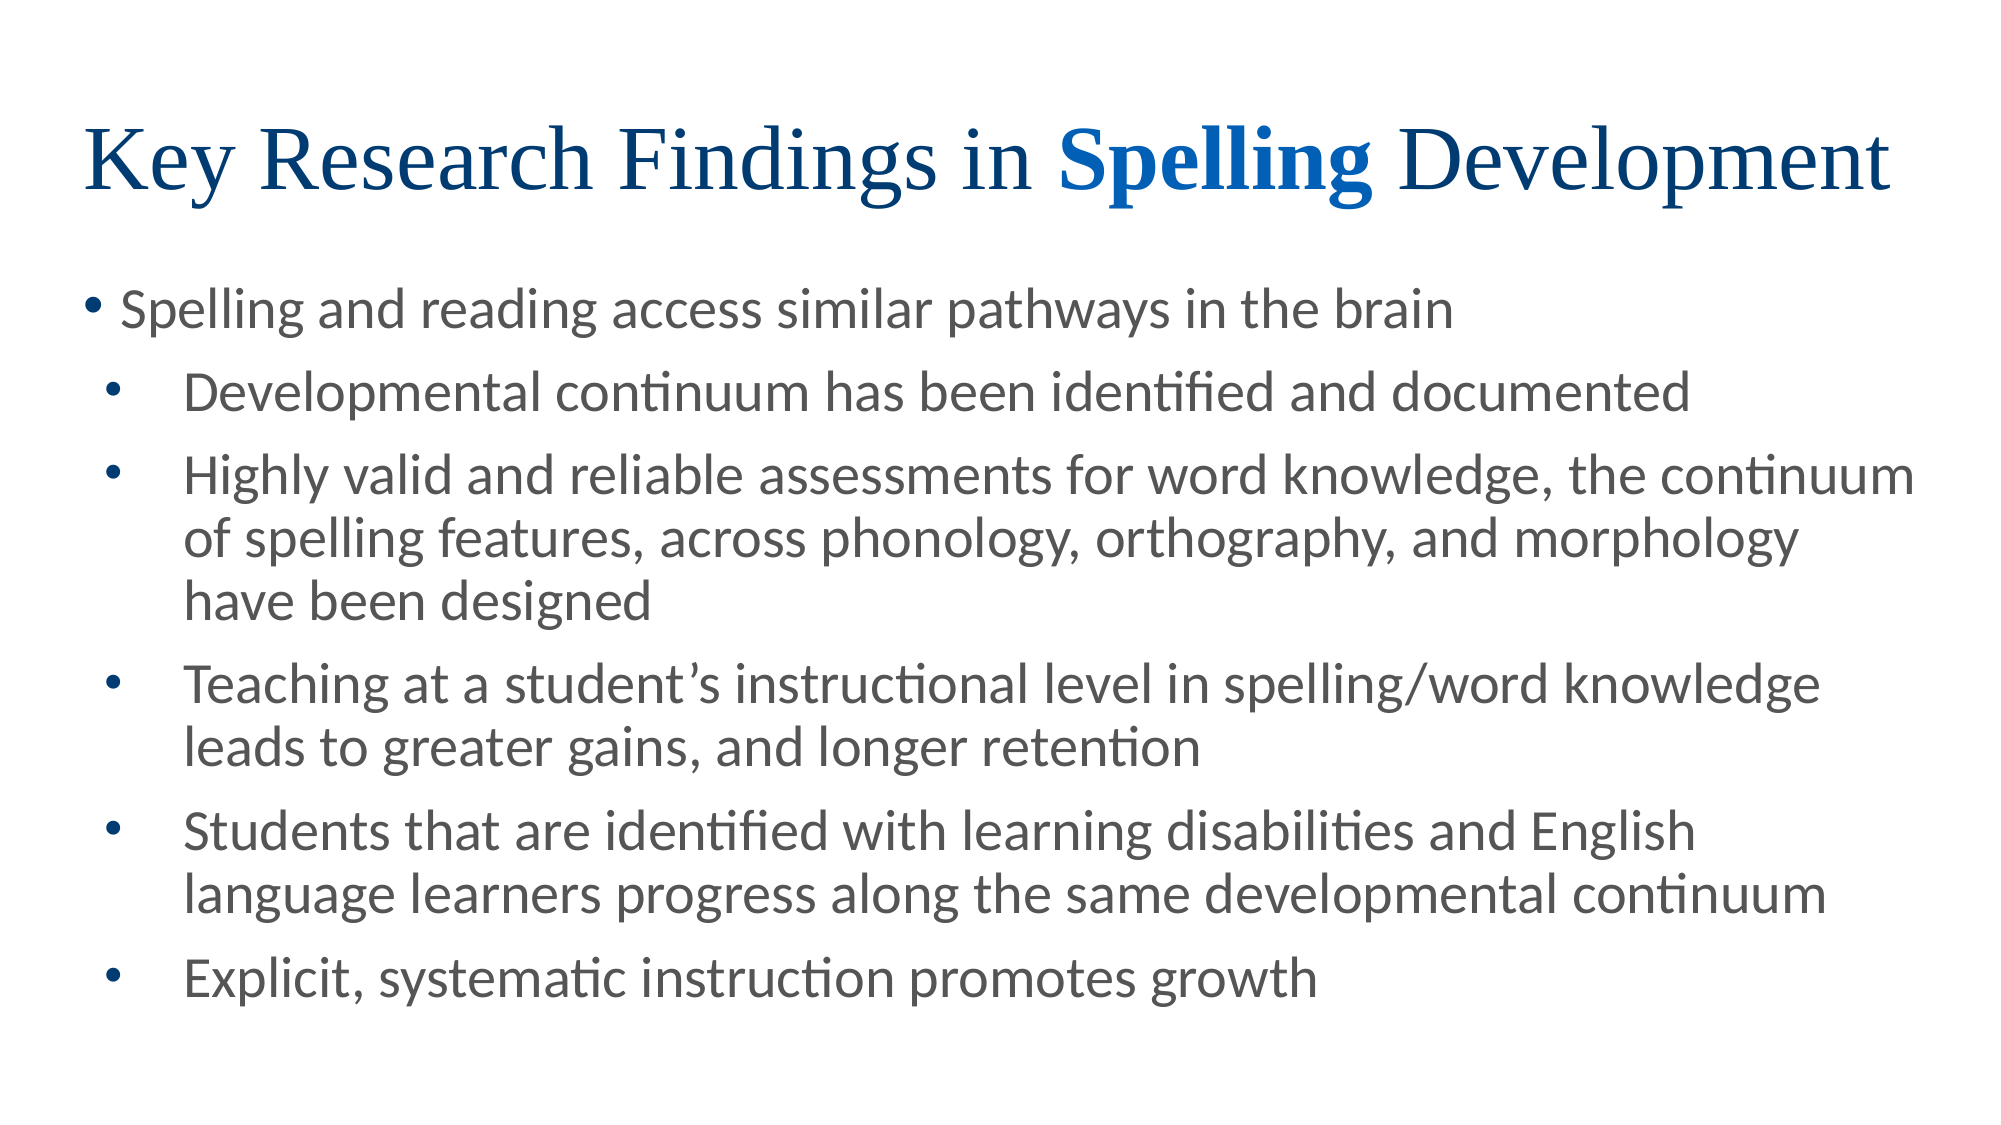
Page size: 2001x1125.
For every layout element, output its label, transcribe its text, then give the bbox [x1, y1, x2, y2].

list Spelling and reading access similar pathways in the brain Developmental continuum has been identified and documented Highly valid and reliable assessments for word knowledge, the continuum of spelling features, across phonology, orthography, and morphology have been designed Teaching at a student’s instructional level in spelling/word knowledge leads to greater gains, and longer retention Students that are identified with learning disabilities and English language learners progress along the same developmental continuum Explicit, systematic instruction promotes growth [68, 252, 1932, 1034]
title Key Research Findings in Spelling Development [68, 97, 1932, 223]
